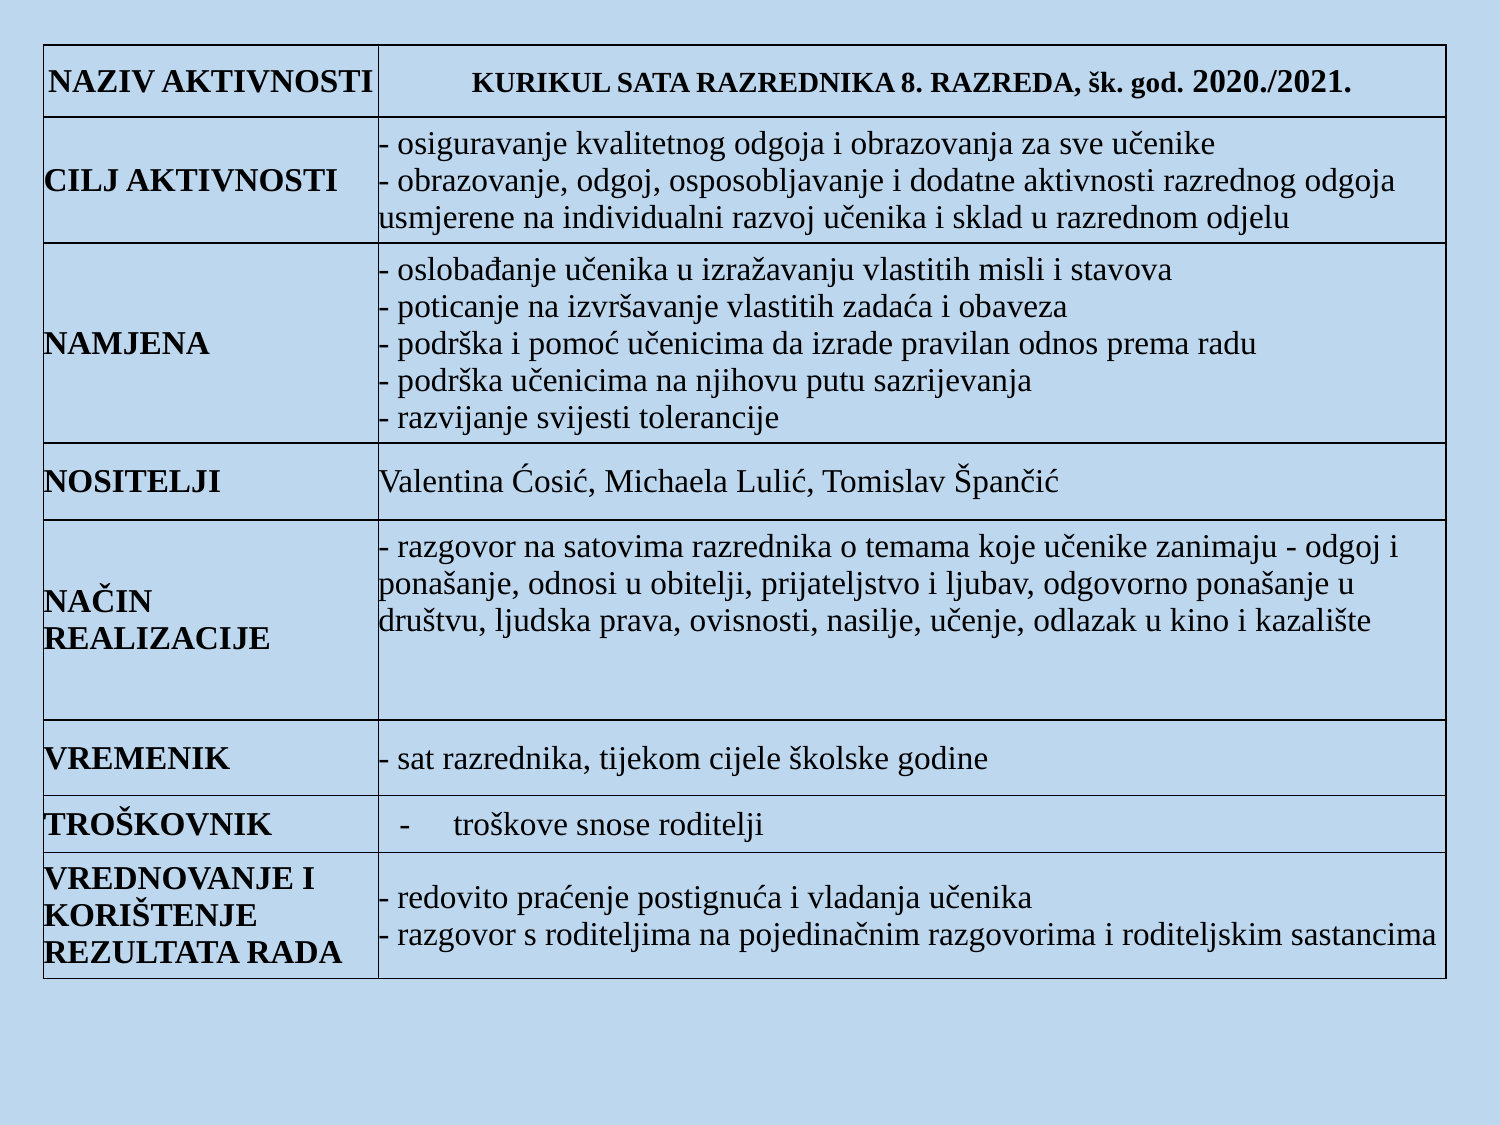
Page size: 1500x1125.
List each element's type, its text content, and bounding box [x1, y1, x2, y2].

table_header NAZIV AKTIVNOSTI [44, 46, 378, 116]
table_cell NOSITELJI [44, 444, 378, 519]
table_cell VREMENIK [44, 721, 378, 795]
table_cell CILJ AKTIVNOSTI [44, 118, 378, 242]
table_cell - razgovor na satovima razrednika o temama koje učenike zanimaju - odgoj i ponašanje, odnosi u obitelji, prijateljstvo i ljubav, odgovorno ponašanje u društvu, ljudska prava, ovisnosti, nasilje, učenje, odlazak u kino i kazalište [379, 521, 1445, 719]
text_box [1161, 0, 1497, 46]
table_cell VREDNOVANJE I KORIŠTENJE REZULTATA RADA [44, 853, 378, 978]
table_cell NAMJENA [44, 244, 378, 442]
table_cell TROŠKOVNIK [44, 796, 378, 852]
table_cell - sat razrednika, tijekom cijele školske godine [379, 721, 1445, 795]
table_cell - redovito praćenje postignuća i vladanja učenika - razgovor s roditeljima na pojedinačnim razgovorima i roditeljskim sastancima [379, 853, 1445, 978]
table_cell - oslobađanje učenika u izražavanju vlastitih misli i stavova - poticanje na izvršavanje vlastitih zadaća i obaveza - podrška i pomoć učenicima da izrade pravilan odnos prema radu - podrška učenicima na njihovu putu sazrijevanja - razvijanje svijesti tolerancije [379, 244, 1445, 442]
table_cell Valentina Ćosić, Michaela Lulić, Tomislav Špančić [379, 444, 1445, 519]
table_cell NAČIN REALIZACIJE [44, 521, 378, 719]
table_header KURIKUL SATA RAZREDNIKA 8. RAZREDA, šk. god. 2020./2021. [379, 46, 1445, 116]
table_cell troškove snose roditelji [379, 796, 1445, 852]
table_cell - osiguravanje kvalitetnog odgoja i obrazovanja za sve učenike - obrazovanje, odgoj, osposobljavanje i dodatne aktivnosti razrednog odgoja usmjerene na individualni razvoj učenika i sklad u razrednom odjelu [379, 118, 1445, 242]
